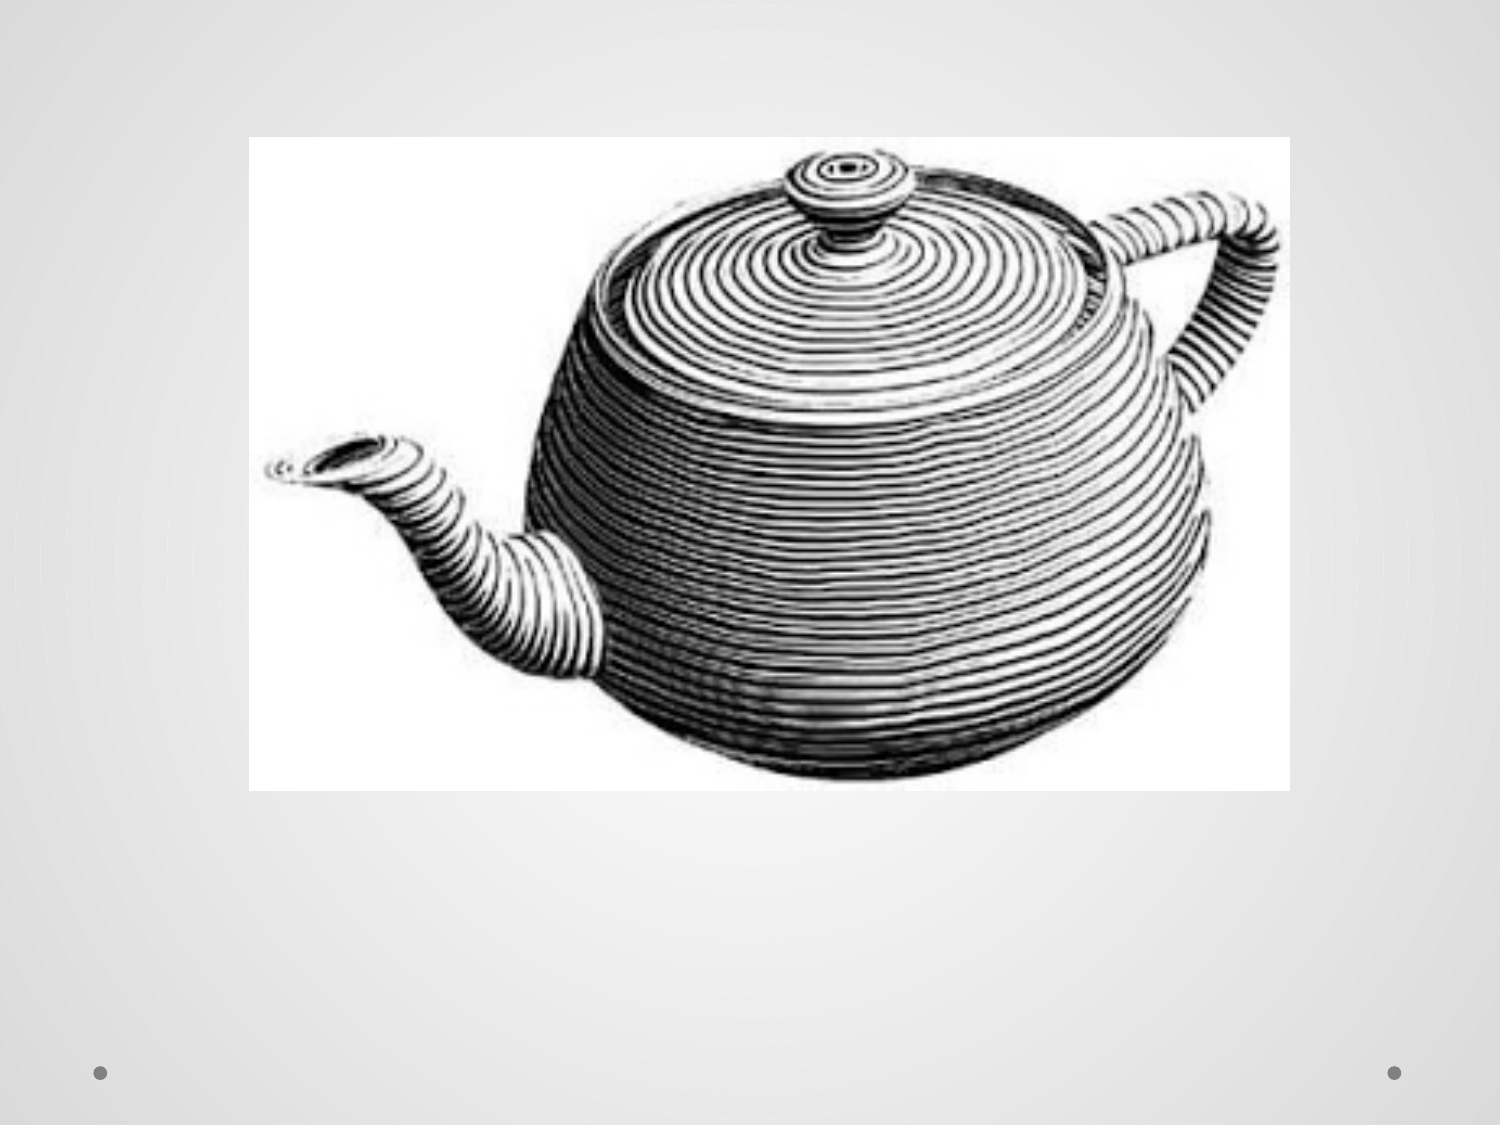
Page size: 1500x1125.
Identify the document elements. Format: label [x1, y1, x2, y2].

list [249, 137, 1291, 791]
